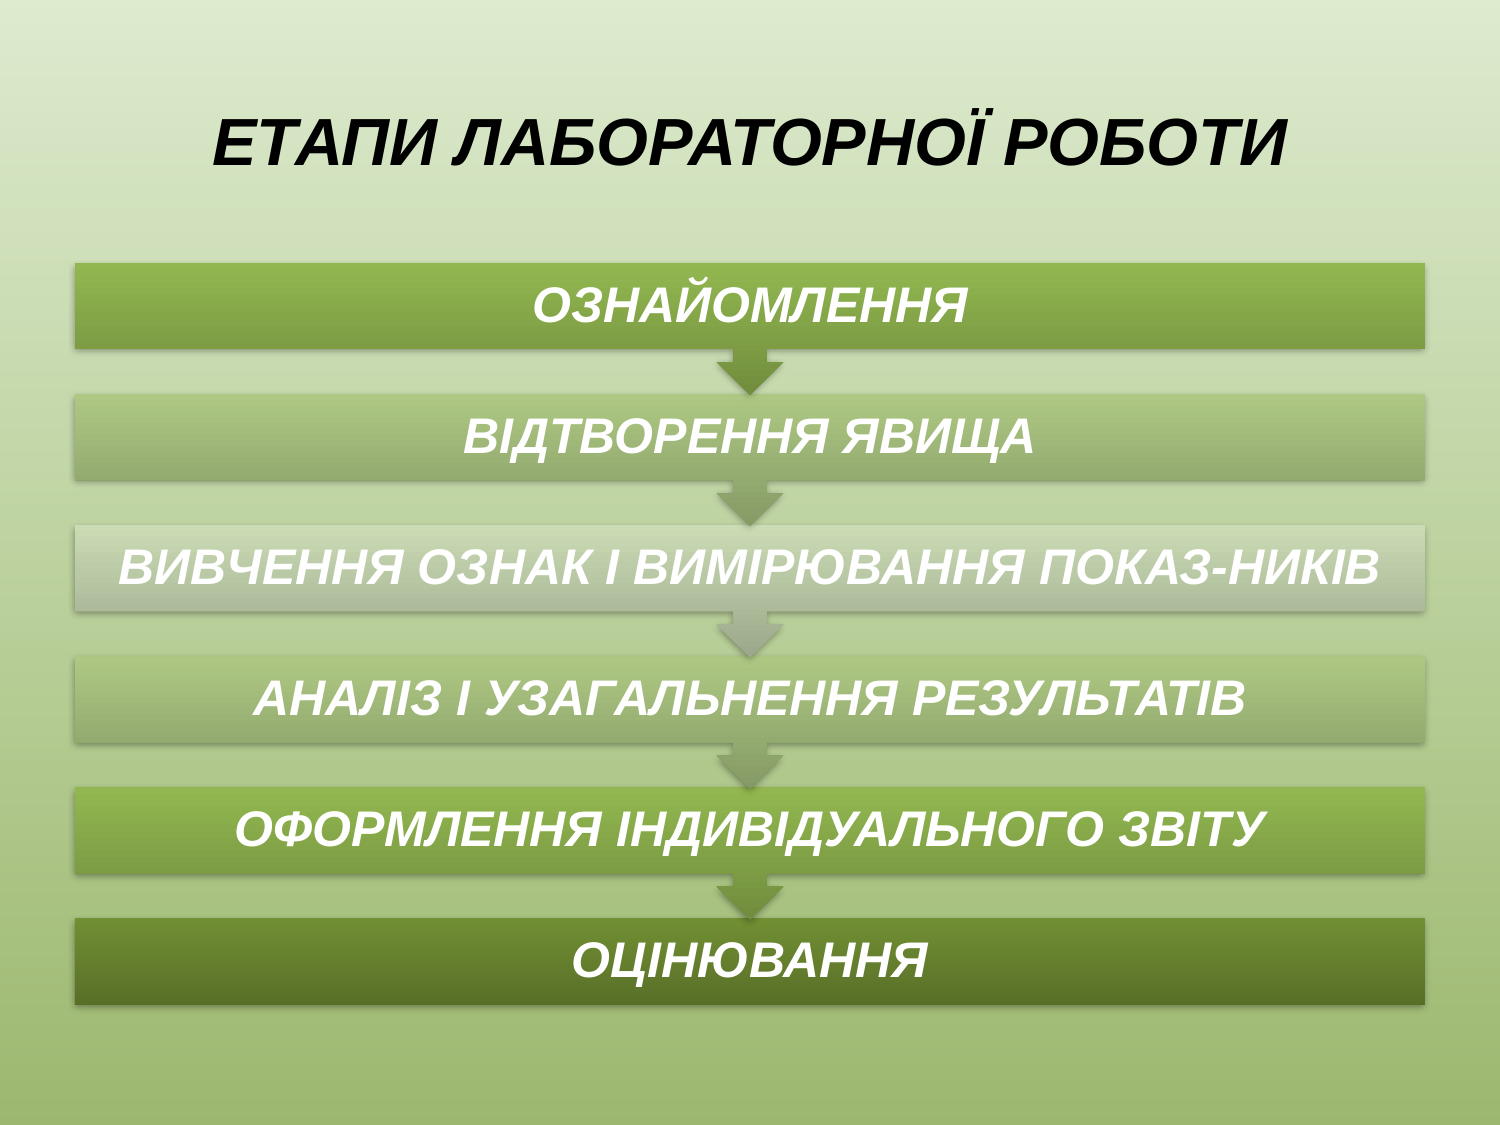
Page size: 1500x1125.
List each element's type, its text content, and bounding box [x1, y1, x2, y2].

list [74, 262, 1426, 1006]
title ЕТАПИ ЛАБОРАТОРНОЇ РОБОТИ [75, 45, 1425, 233]
